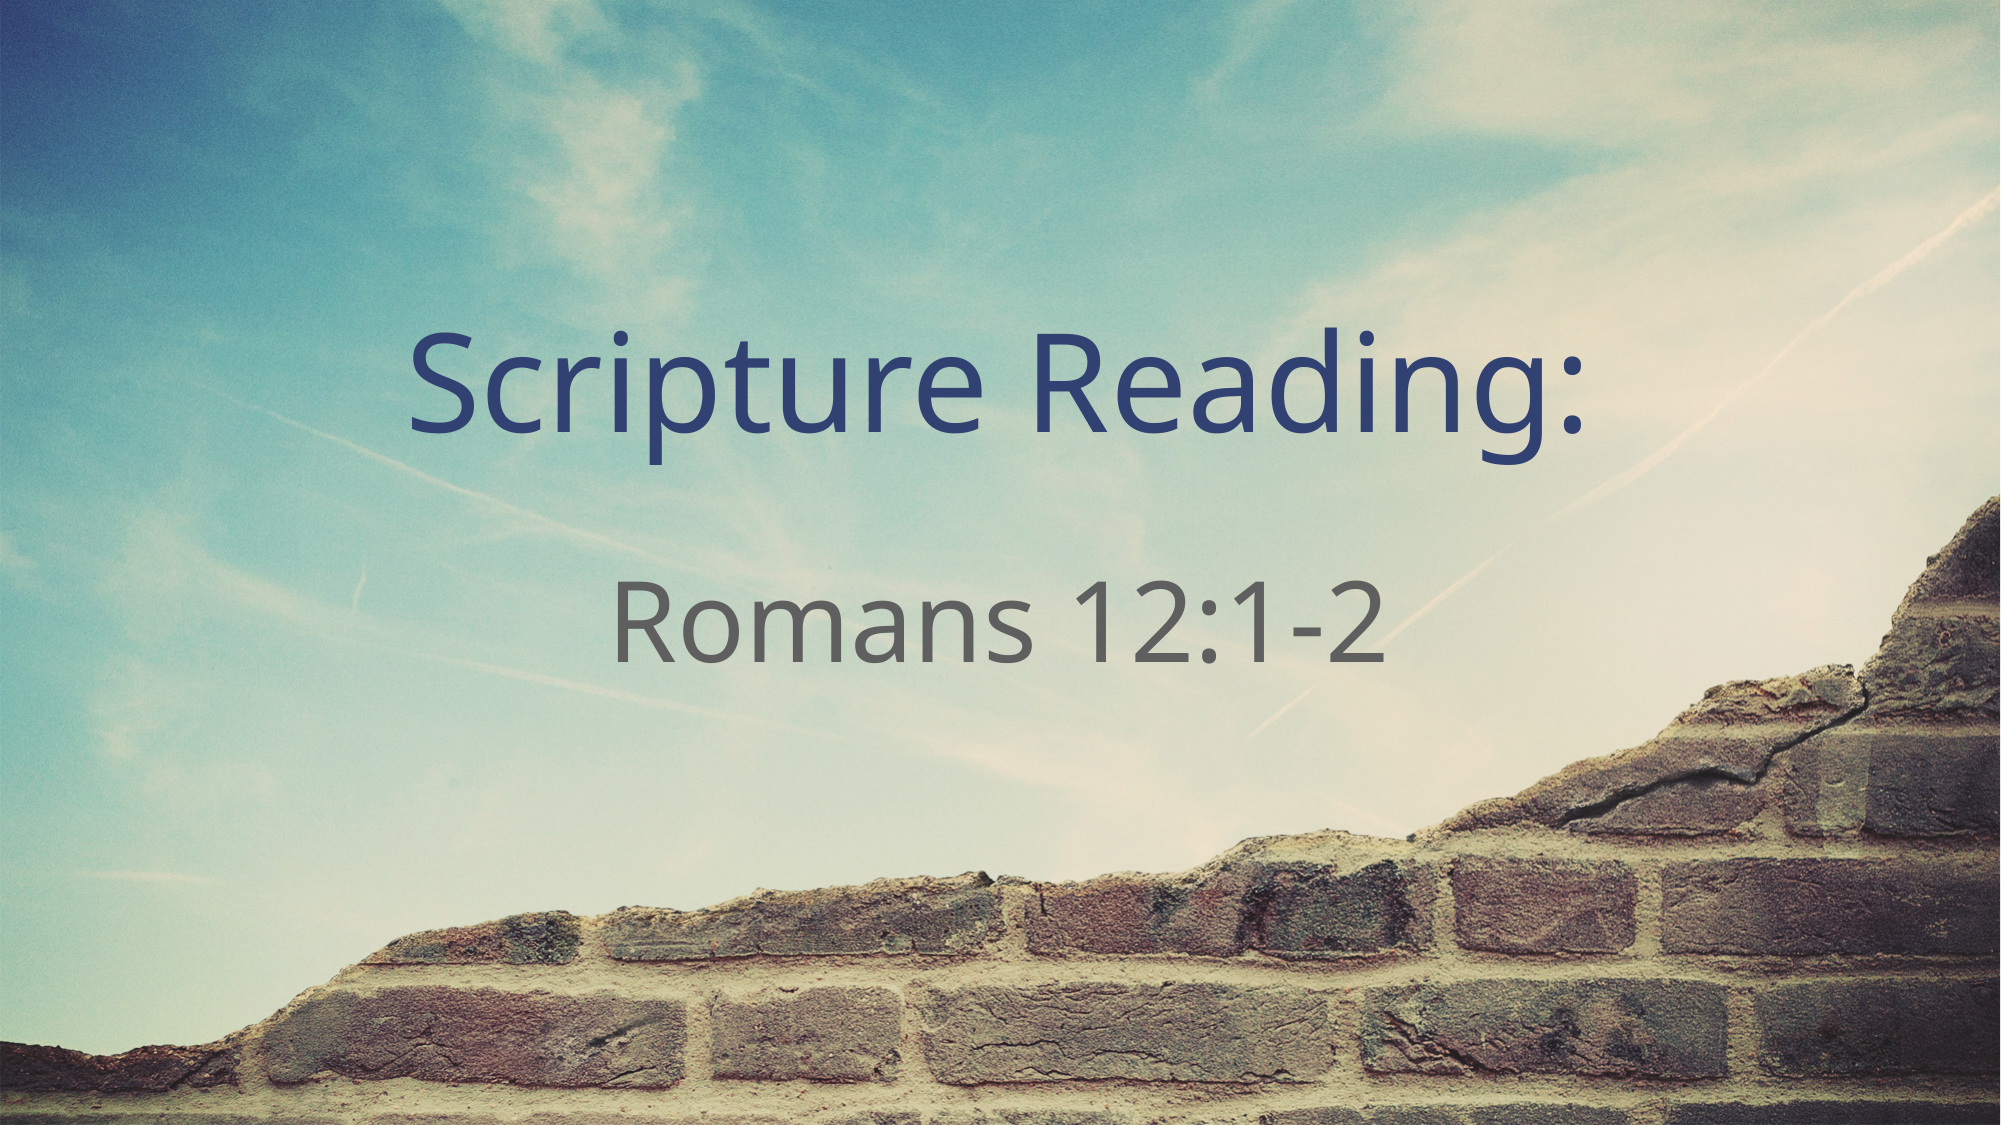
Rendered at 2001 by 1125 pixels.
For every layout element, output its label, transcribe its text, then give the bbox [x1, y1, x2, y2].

picture [0, 0, 2001, 1125]
list Scripture Reading: Romans 12:1-2 [70, 71, 1927, 826]
